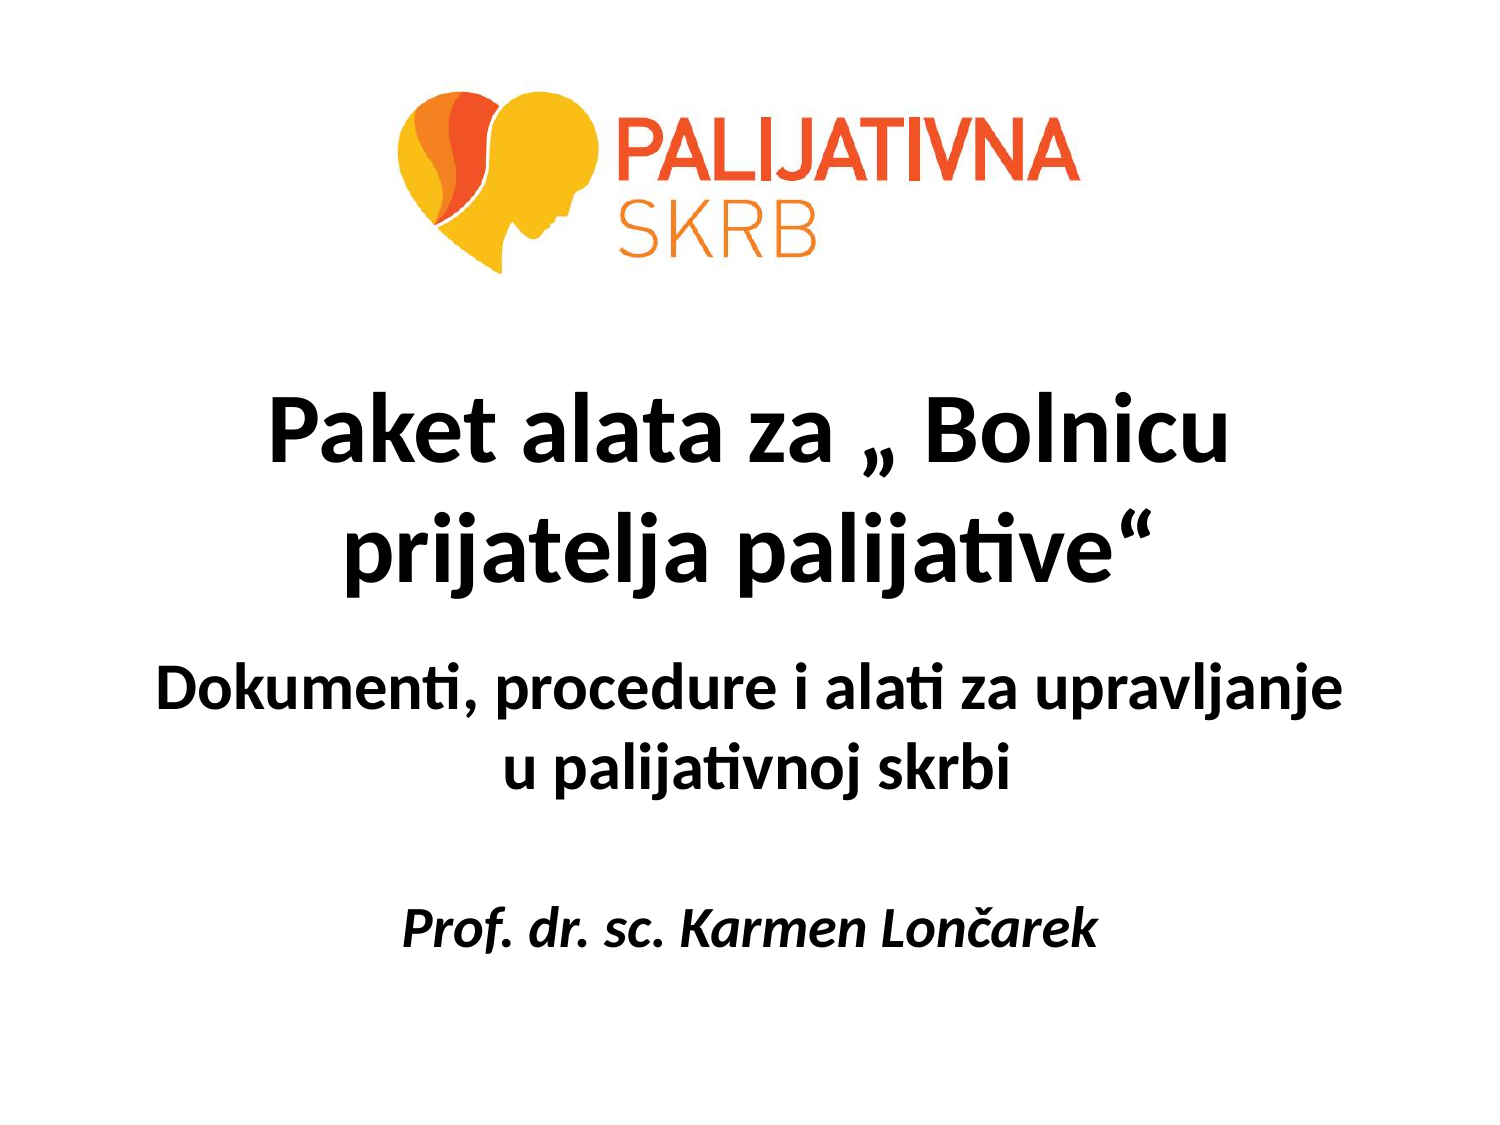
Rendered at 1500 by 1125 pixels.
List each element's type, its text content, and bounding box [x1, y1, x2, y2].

picture [389, 66, 1093, 284]
title Paket alata za „ Bolnicu prijatelja palijative“ Dokumenti, procedure i alati za upravljanje u palijativnoj skrbi [112, 522, 1388, 764]
subtitle Prof. dr. sc. Karmen Lončarek [225, 881, 1275, 1019]
